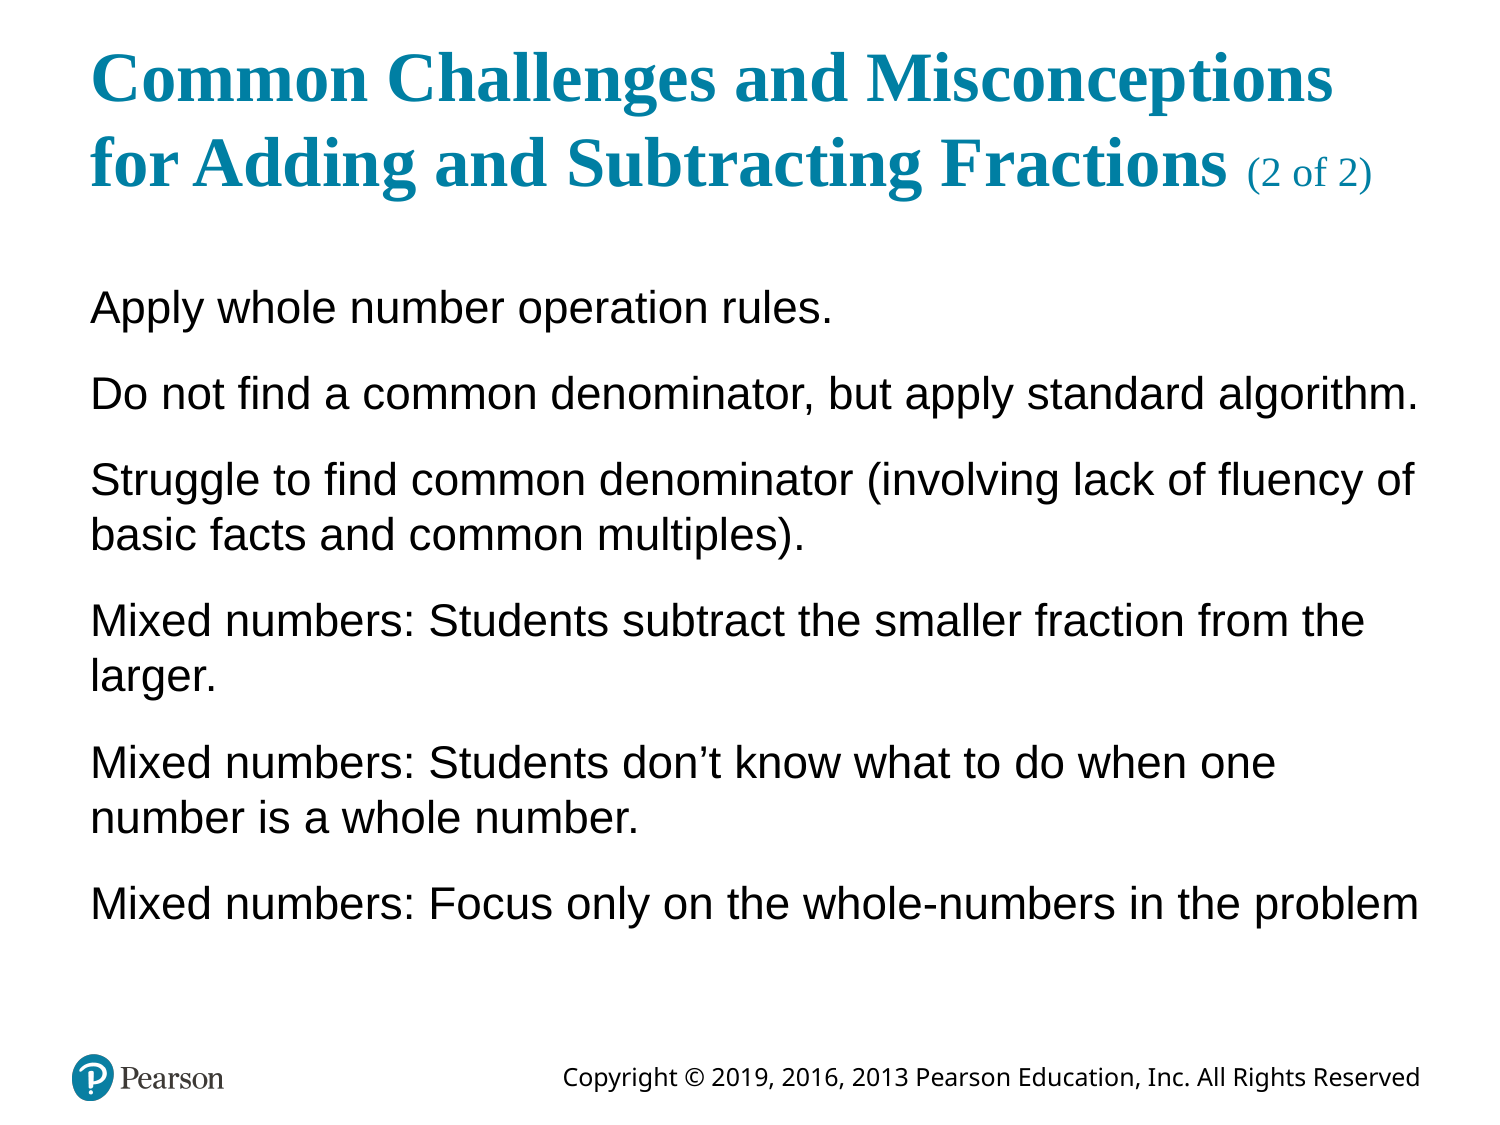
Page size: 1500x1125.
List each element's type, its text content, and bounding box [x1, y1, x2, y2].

picture [98, 1054, 224, 1101]
list Apply whole number operation rules. Do not find a common denominator, but apply standard algorithm. Struggle to find common denominator (involving lack of fluency of basic facts and common multiples). Mixed numbers: Students subtract the smaller fraction from the larger. Mixed numbers: Students don’t know what to do when one number is a whole number. Mixed numbers: Focus only on the whole-numbers in the problem [75, 262, 1441, 1005]
picture [72, 1087, 83, 1101]
picture [80, 1063, 106, 1088]
title Common Challenges and Misconceptions for Adding and Subtracting Fractions (2 of 2) [75, 35, 1425, 216]
picture [72, 1054, 88, 1070]
